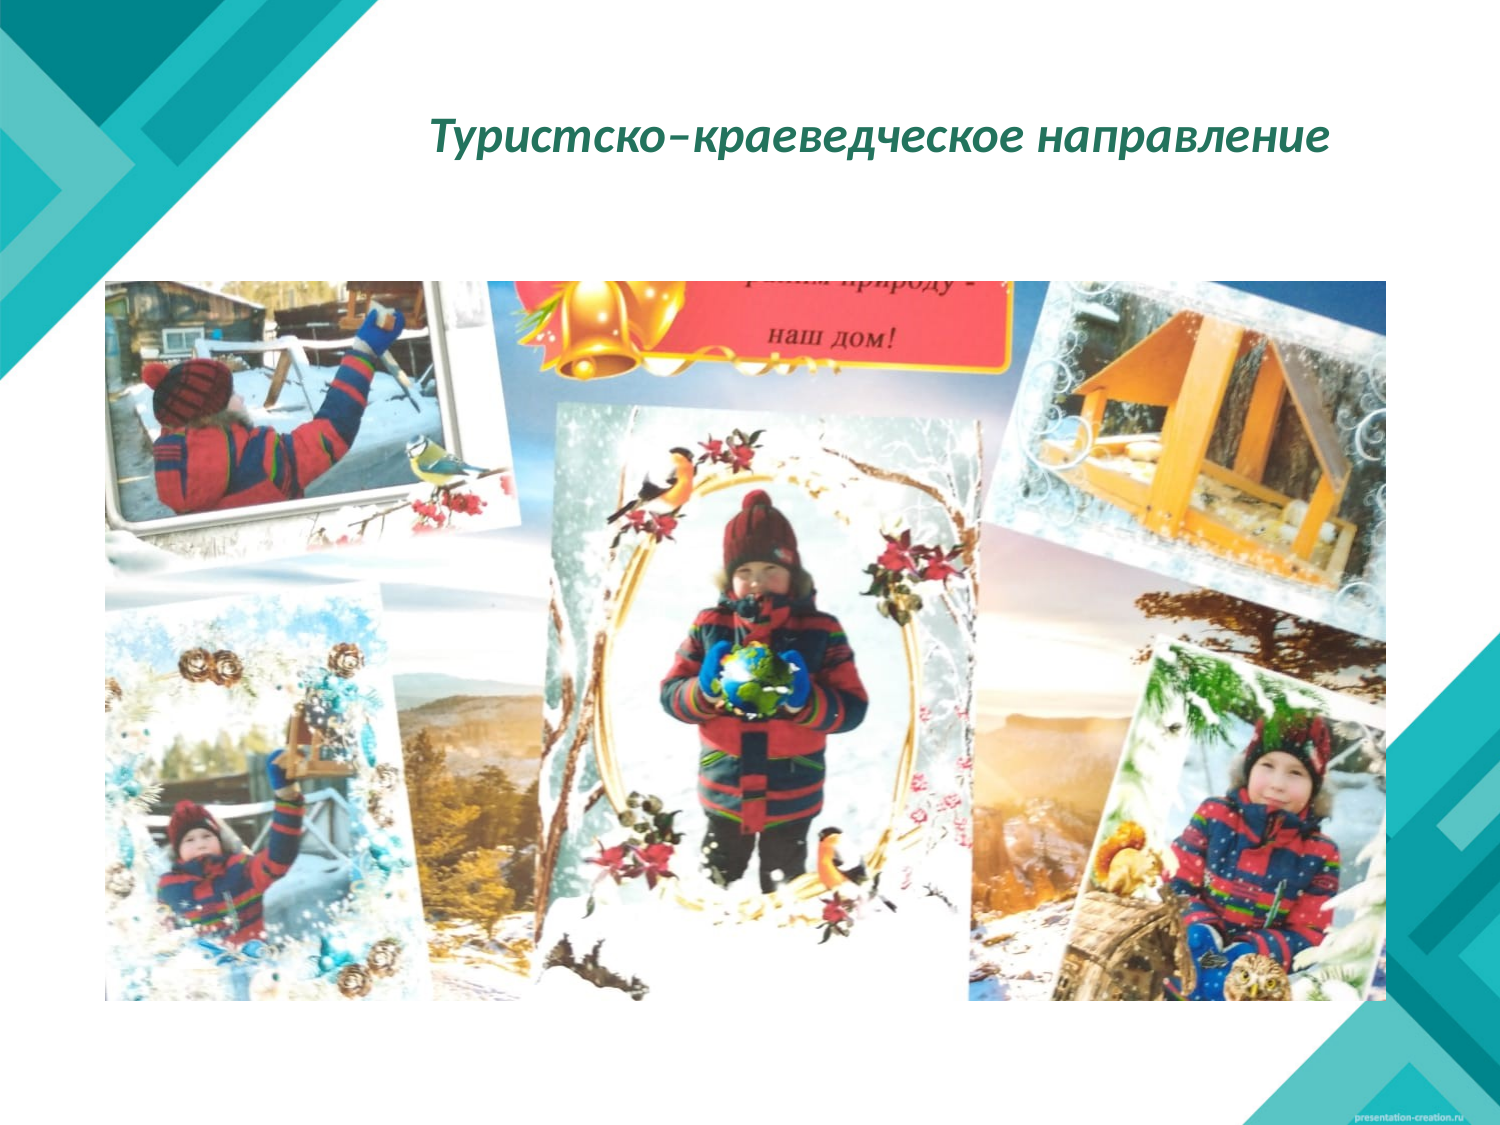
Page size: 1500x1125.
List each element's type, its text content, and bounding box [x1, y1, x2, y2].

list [105, 280, 1386, 1002]
picture [0, 0, 1500, 1125]
title Туристско–краеведческое направление [277, 31, 1483, 233]
